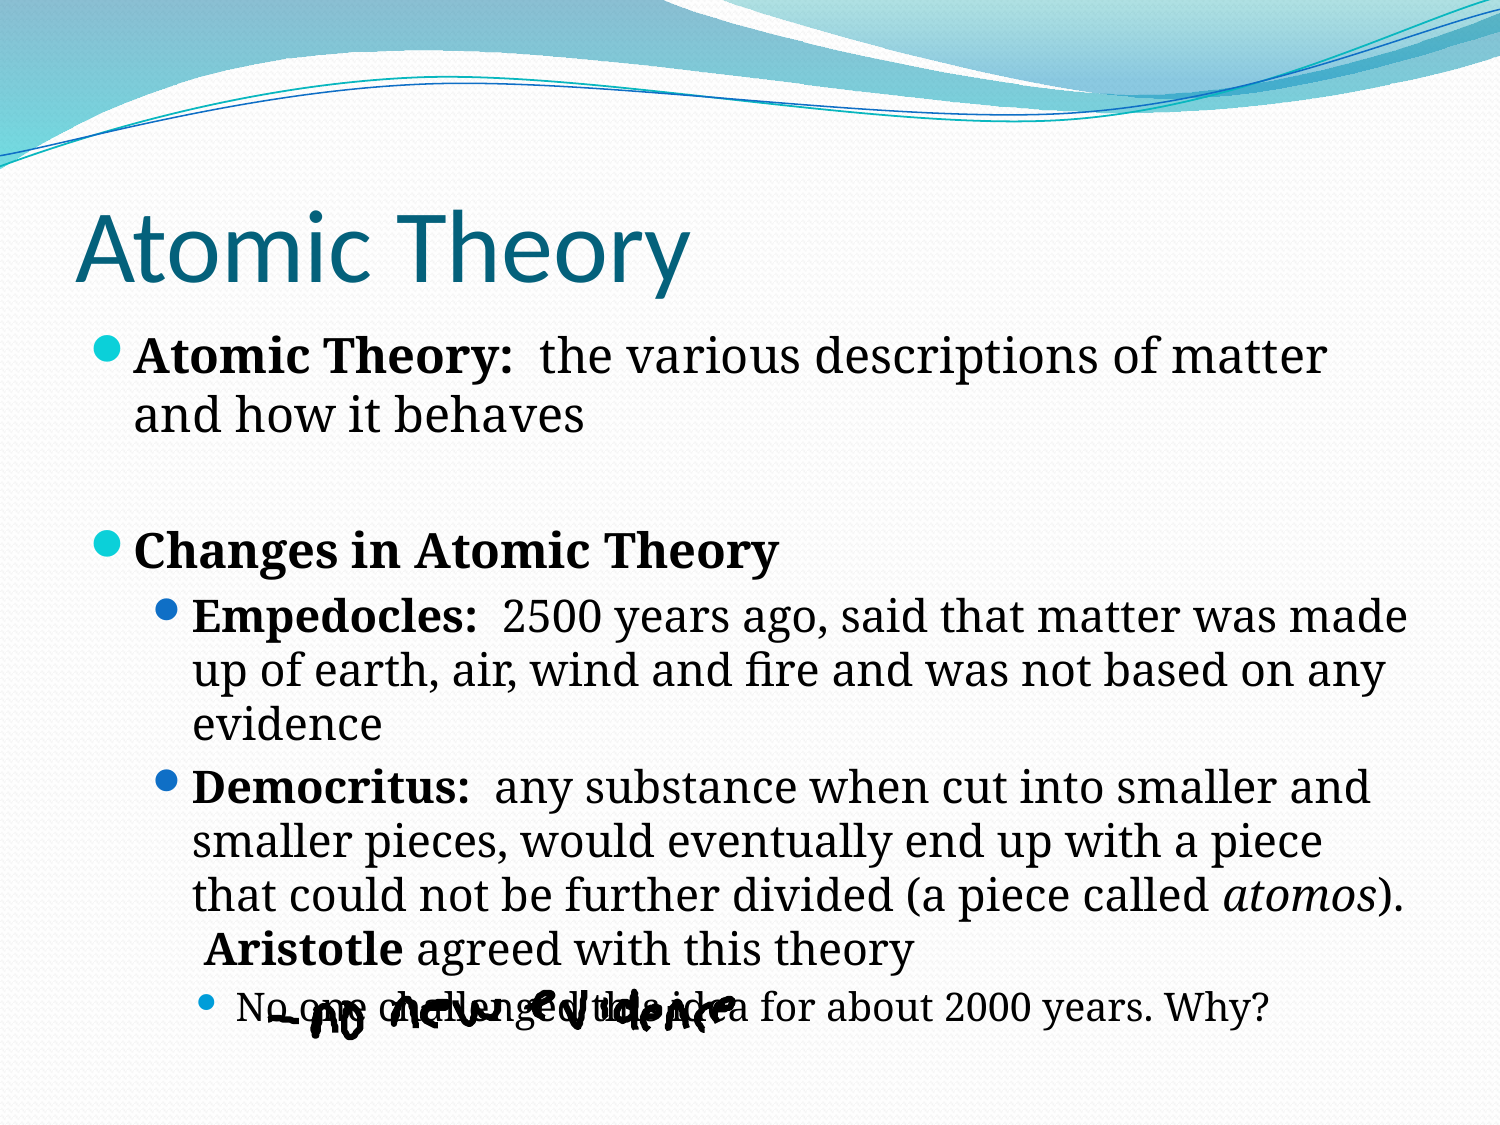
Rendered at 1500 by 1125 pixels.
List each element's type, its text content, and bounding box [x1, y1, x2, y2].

text_box [343, 1002, 362, 1038]
text_box [602, 999, 607, 1019]
text_box [422, 1001, 449, 1027]
text_box [564, 990, 586, 1028]
text_box [714, 998, 734, 1023]
text_box [696, 1004, 712, 1031]
text_box [642, 1005, 660, 1031]
text_box [454, 998, 499, 1025]
text_box [312, 1005, 337, 1037]
text_box [526, 992, 553, 1019]
title Atomic Theory [75, 115, 1425, 303]
text_box [393, 998, 417, 1029]
text_box [268, 1017, 299, 1022]
text_box [667, 1001, 688, 1029]
list Atomic Theory: the various descriptions of matter and how it behaves Changes in Atomic Theory Empedocles: 2500 years ago, said that matter was made up of earth, air, wind and fire and was not based on any evidence Democritus: any substance when cut into smaller and smaller pieces, would eventually end up with a piece that could not be further divided (a piece called atomos). Aristotle agreed with this theory No one challenged this idea for about 2000 years. Why? [75, 317, 1425, 1038]
text_box [615, 990, 637, 1030]
